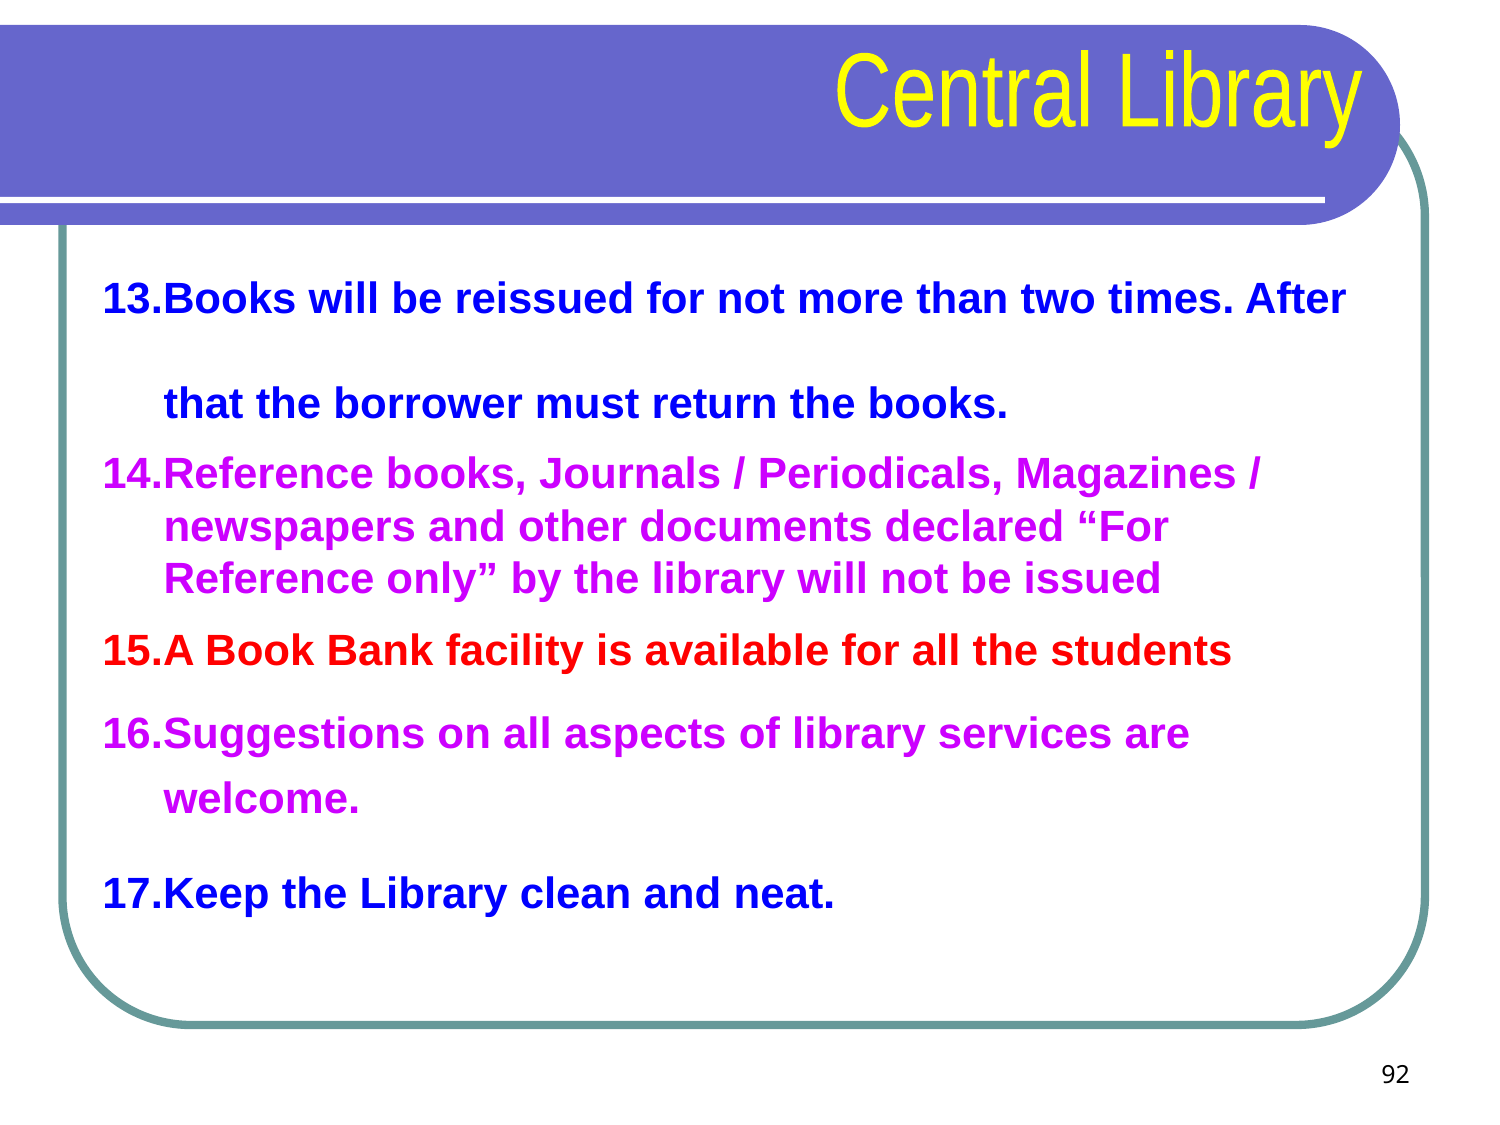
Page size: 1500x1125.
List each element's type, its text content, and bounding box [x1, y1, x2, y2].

slide_number 92 [1074, 1024, 1426, 1101]
text_box 13.Books will be reissued for not more than two times. After that the borrower must return the books. 14.Reference books, Journals / Periodicals, Magazines / newspapers and other documents declared “For Reference only” by the library will not be issued 15.A Book Bank facility is available for all the students 16.Suggestions on all aspects of library services are welcome. 17.Keep the Library clean and neat. [87, 262, 1375, 925]
text_box [1375, 262, 1438, 349]
